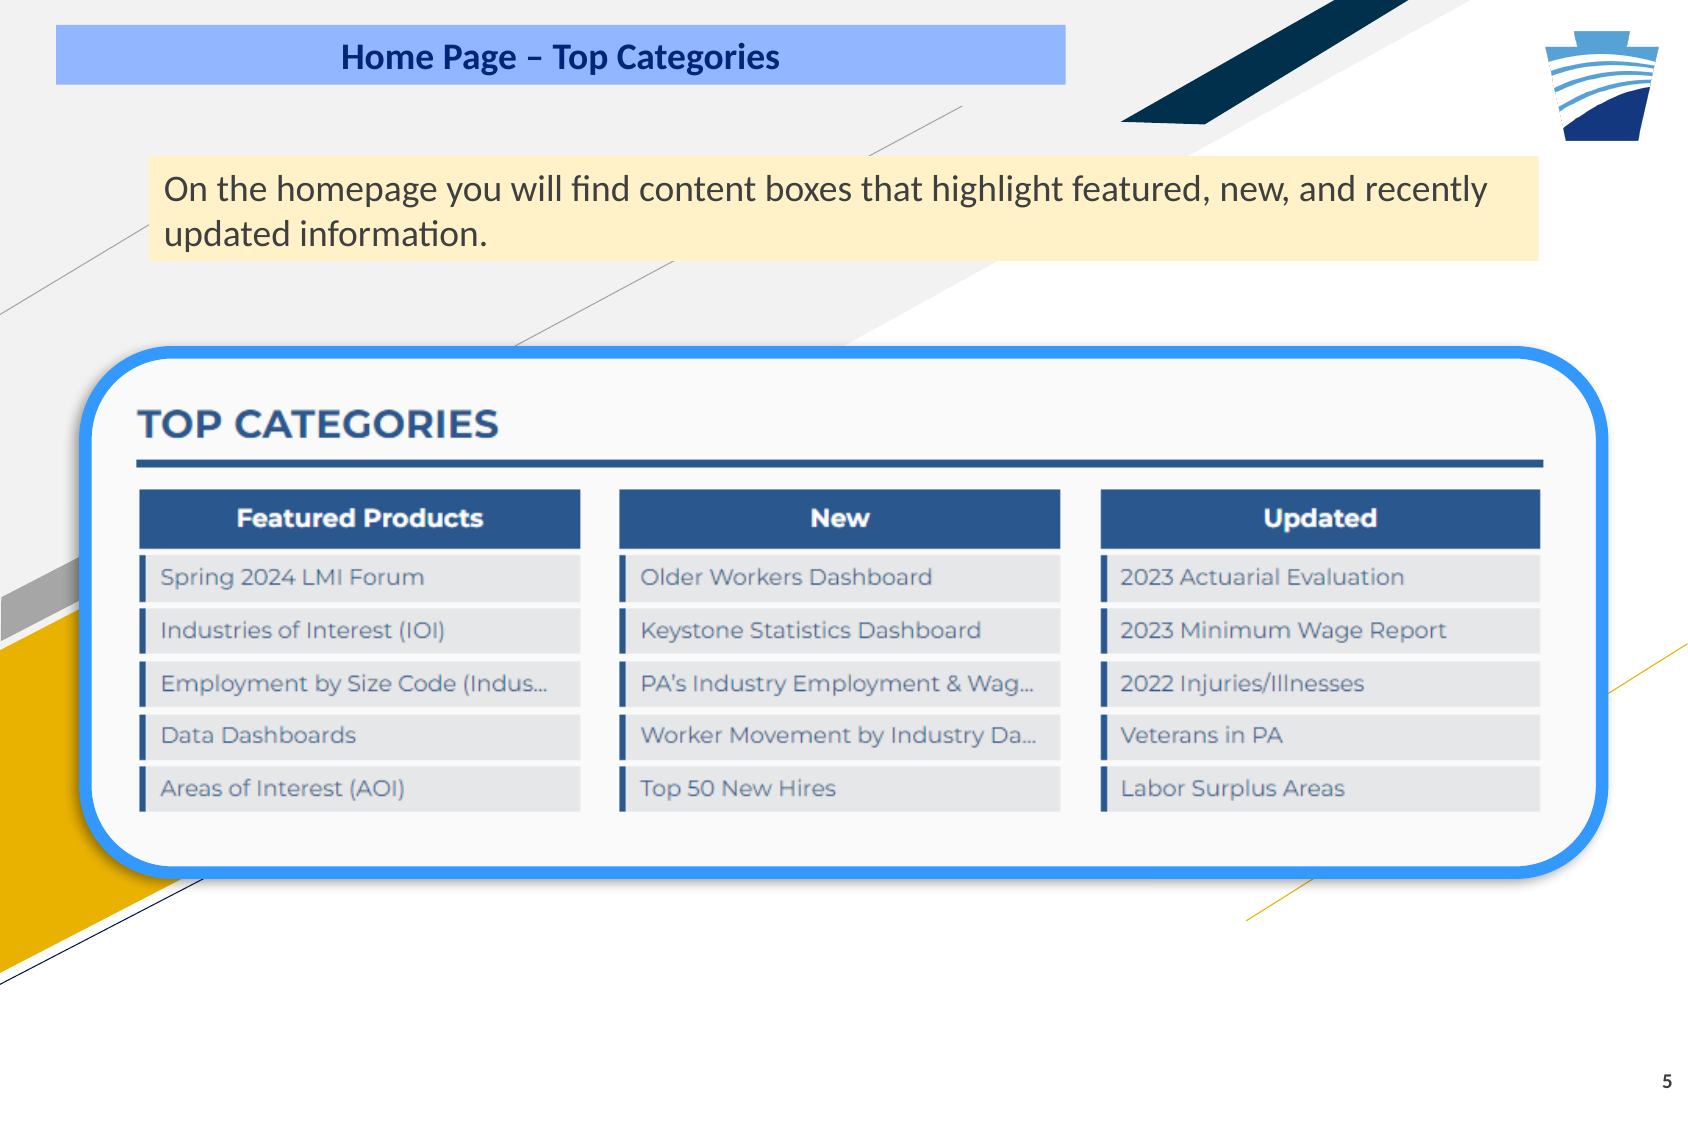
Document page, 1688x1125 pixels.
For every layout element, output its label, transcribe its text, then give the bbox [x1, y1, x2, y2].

text_box Home Page – Top Categories [56, 24, 1066, 85]
text_box On the homepage you will find content boxes that highlight featured, new, and recently updated information. [148, 156, 1539, 261]
picture [85, 352, 1603, 873]
text_box 5 [1585, 1060, 1688, 1121]
picture [1532, 15, 1672, 156]
